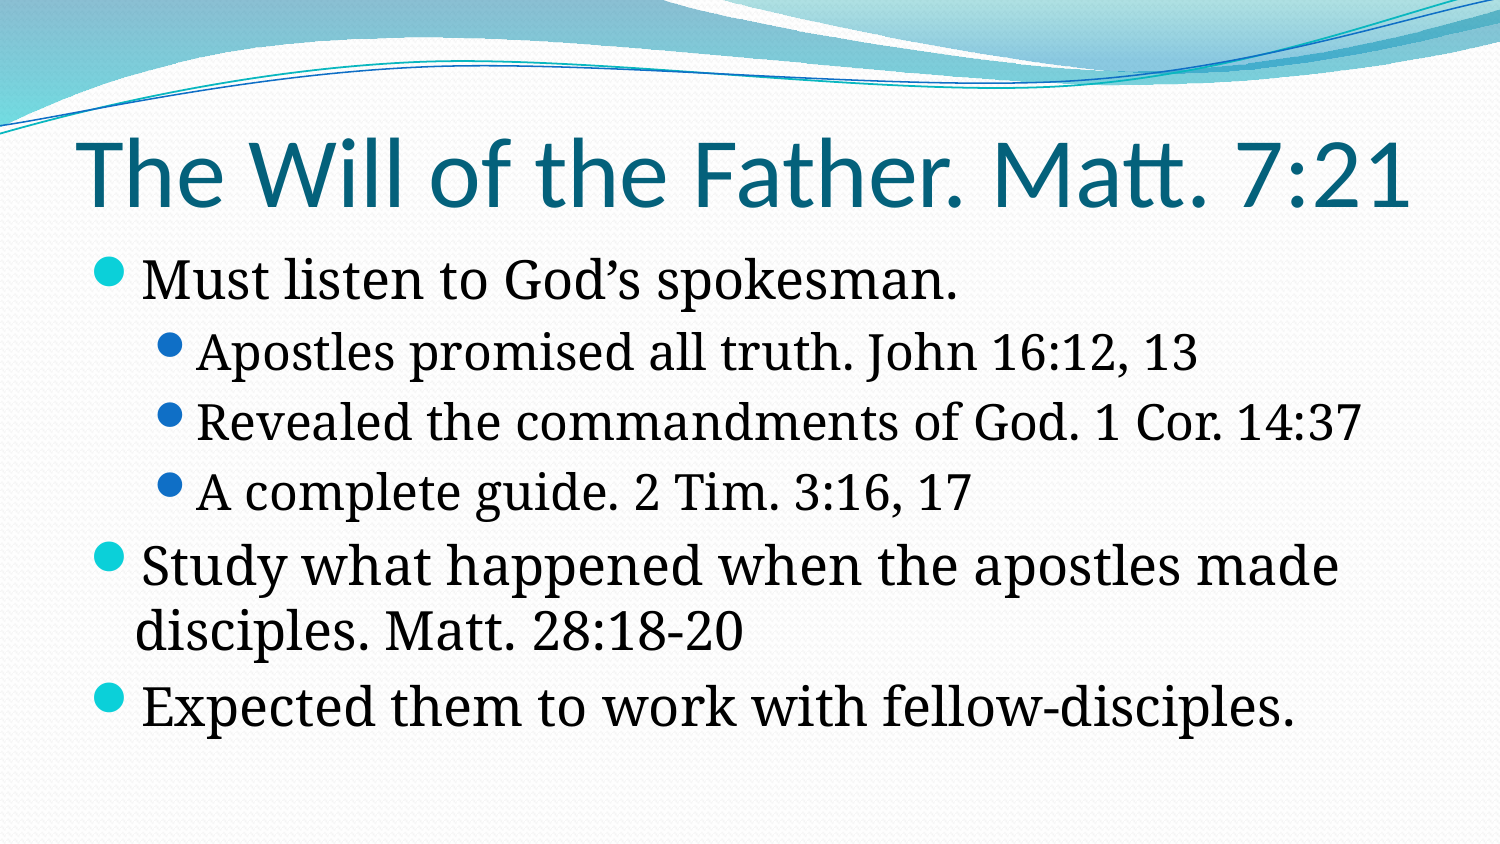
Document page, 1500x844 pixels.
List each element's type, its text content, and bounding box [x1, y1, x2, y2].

title The Will of the Father. Matt. 7:21 [75, 86, 1425, 228]
list Must listen to God’s spokesman. Apostles promised all truth. John 16:12, 13 Revealed the commandments of God. 1 Cor. 14:37 A complete guide. 2 Tim. 3:16, 17 Study what happened when the apostles made disciples. Matt. 28:18-20 Expected them to work with fellow-disciples. [75, 238, 1425, 779]
